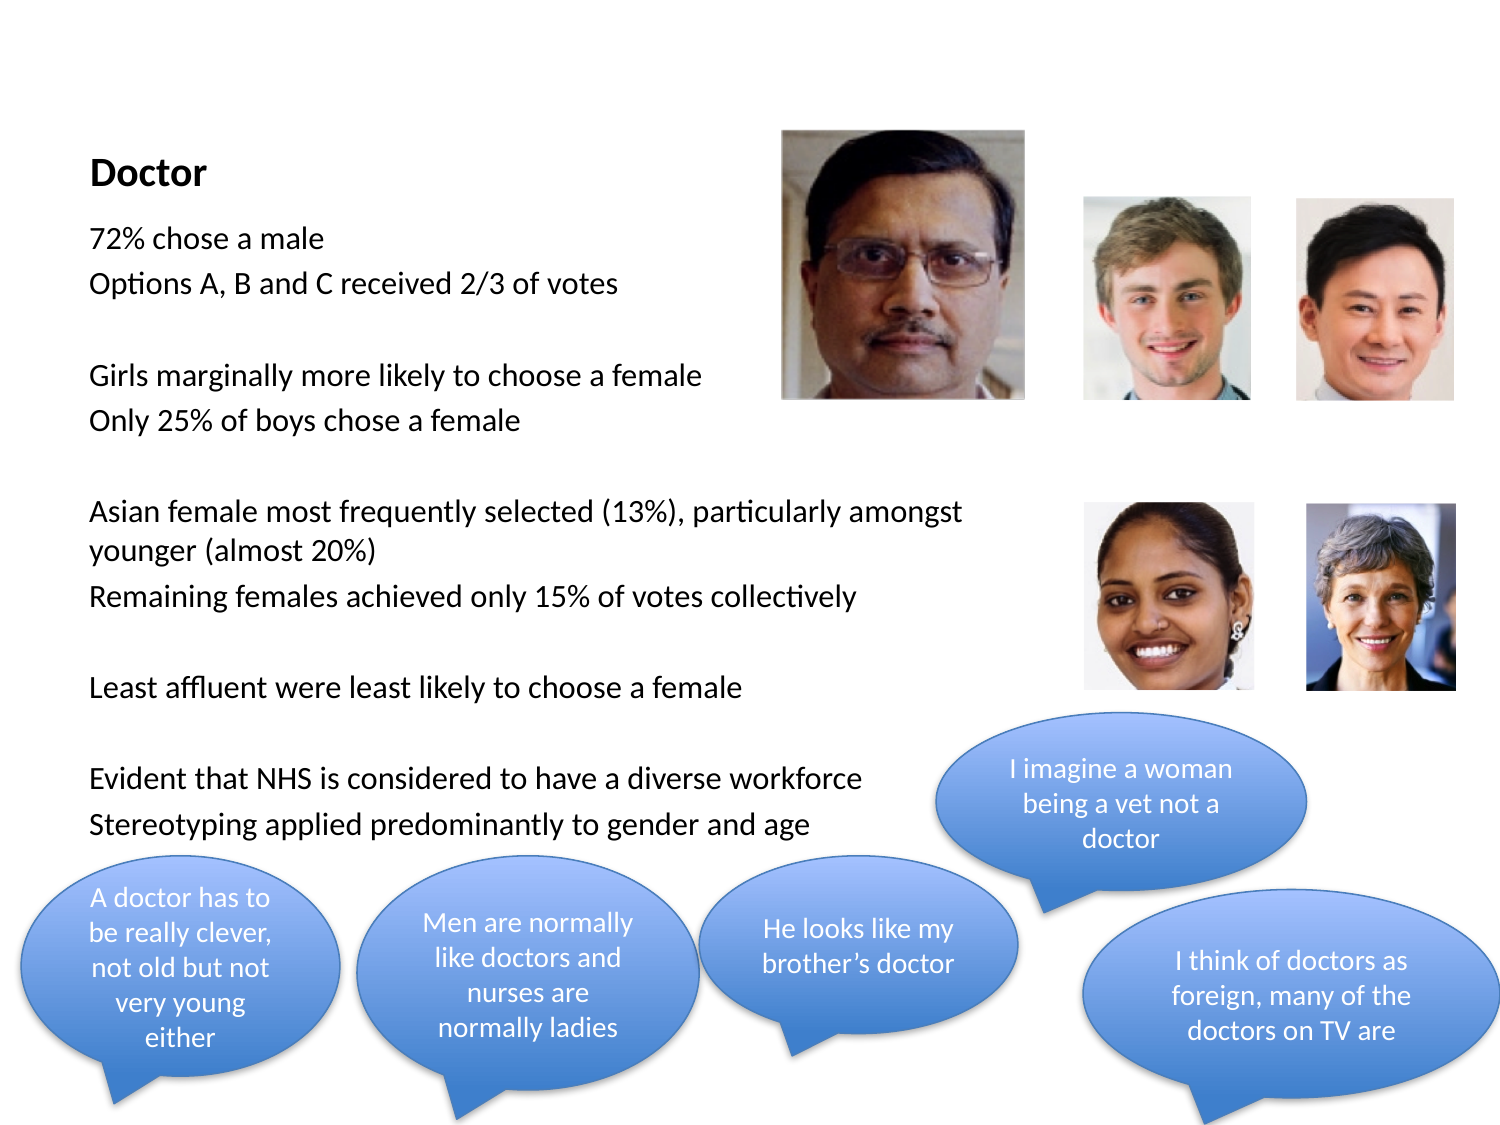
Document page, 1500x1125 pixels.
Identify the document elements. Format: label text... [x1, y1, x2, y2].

title Doctor [75, 11, 569, 203]
picture [1083, 501, 1256, 691]
picture [1082, 195, 1252, 401]
text_box He looks like my brother’s doctor [698, 855, 1019, 1057]
text_box Men are normally like doctors and nurses are normally ladies [356, 855, 700, 1120]
picture [1306, 503, 1457, 691]
text_box I think of doctors as foreign, many of the doctors on TV are [1082, 888, 1500, 1125]
picture [780, 129, 1027, 401]
list 72% chose a male Options A, B and C received 2/3 of votes Girls marginally more likely to choose a female Only 25% of boys chose a female Asian female most frequently selected (13%), particularly amongst younger (almost 20%) Remaining females achieved only 15% of votes collectively Least affluent were least likely to choose a female Evident that NHS is considered to have a diverse workforce Stereotyping applied predominantly to gender and age [74, 209, 1084, 856]
picture [1294, 196, 1457, 401]
text_box I imagine a woman being a vet not a doctor [935, 711, 1308, 914]
text_box A doctor has to be really clever, not old but not very young either [20, 855, 341, 1105]
